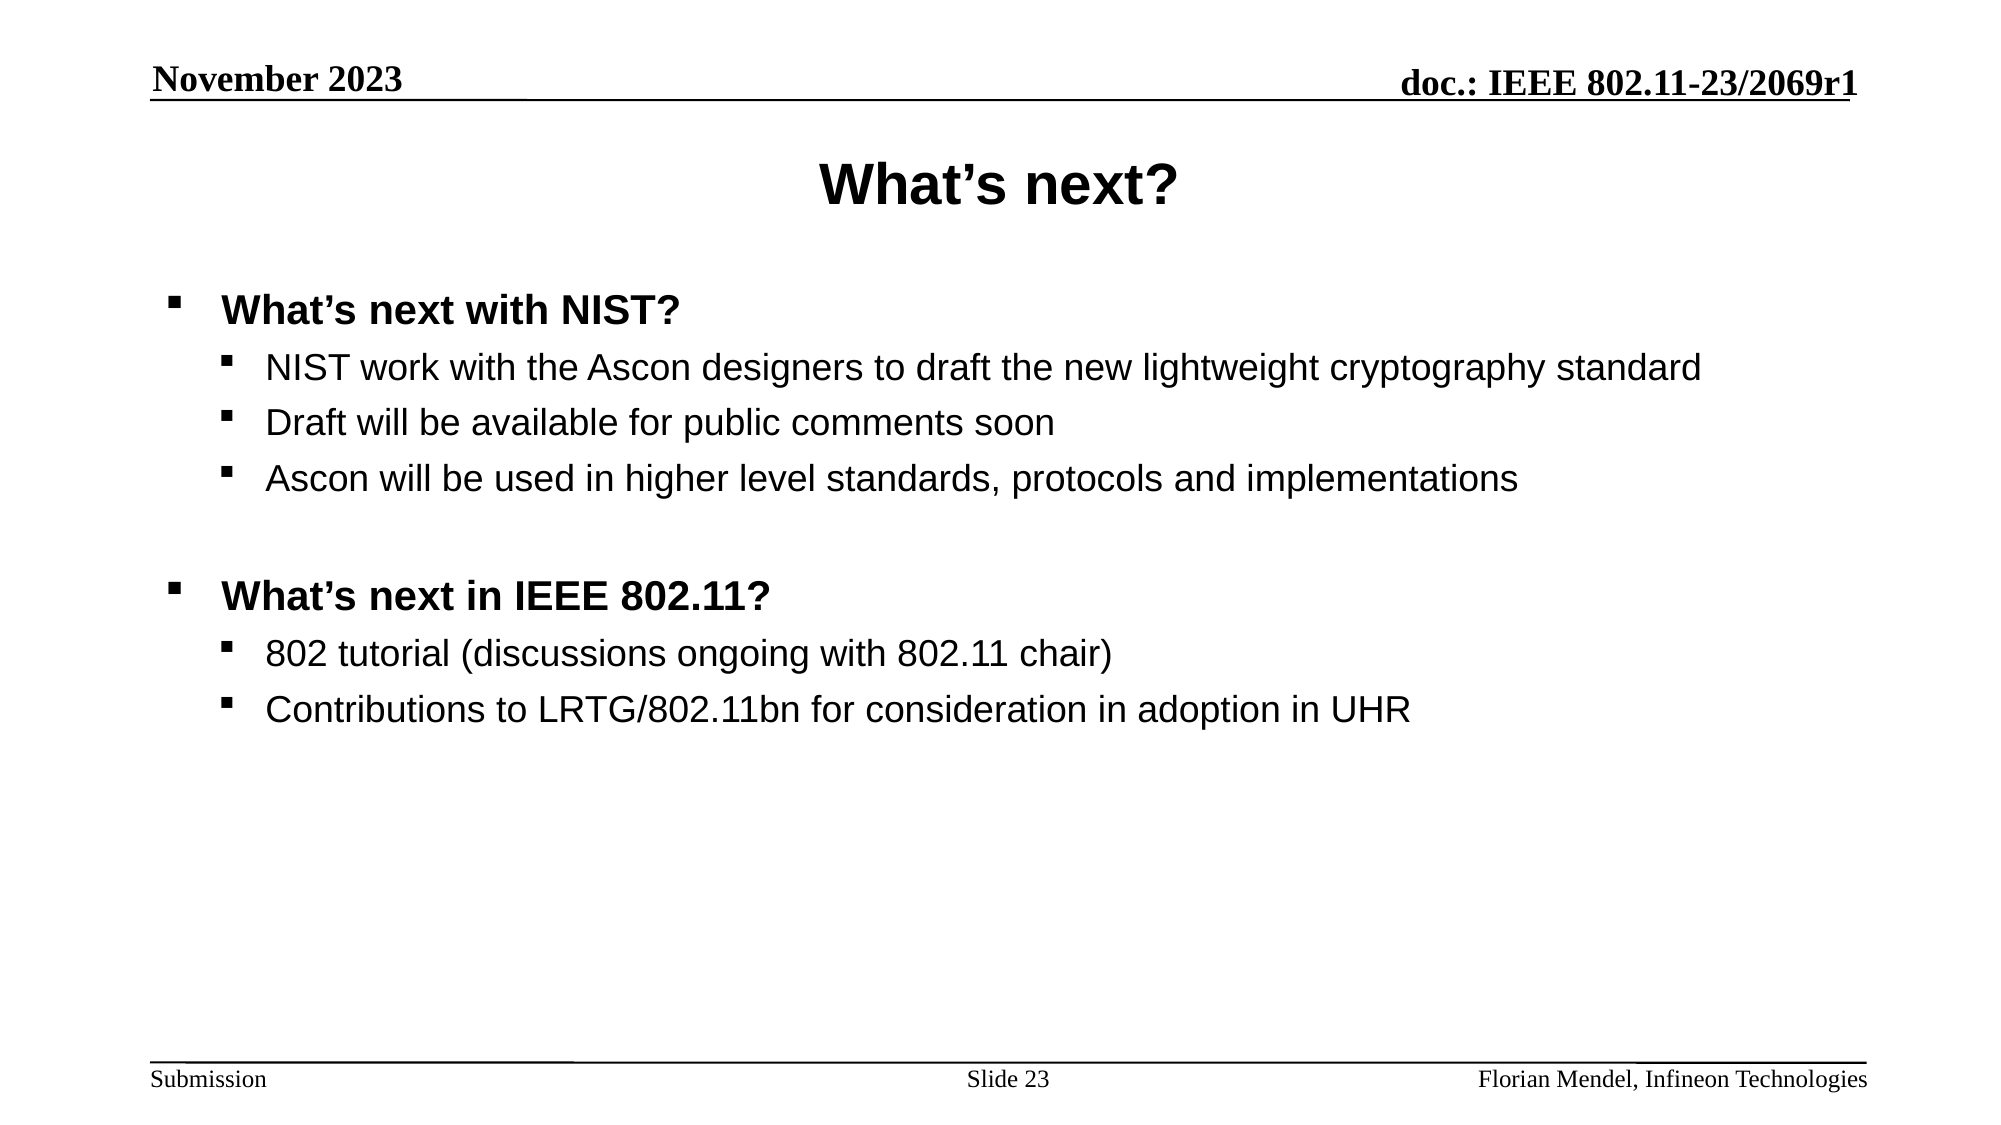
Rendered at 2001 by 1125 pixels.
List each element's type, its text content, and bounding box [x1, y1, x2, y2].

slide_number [152, 54, 563, 100]
list What’s next with NIST? NIST work with the Ascon designers to draft the new lightweight cryptography standard Draft will be available for public comments soon Ascon will be used in higher level standards, protocols and implementations What’s next in IEEE 802.11? 802 tutorial (discussions ongoing with 802.11 chair) Contributions to LRTG/802.11bn for consideration in adoption in UHR [149, 274, 1850, 1026]
title What’s next? [149, 112, 1850, 251]
slide_number Slide 23 [950, 1061, 1067, 1123]
footer Florian Mendel, Infineon Technologies [1171, 1061, 1869, 1093]
